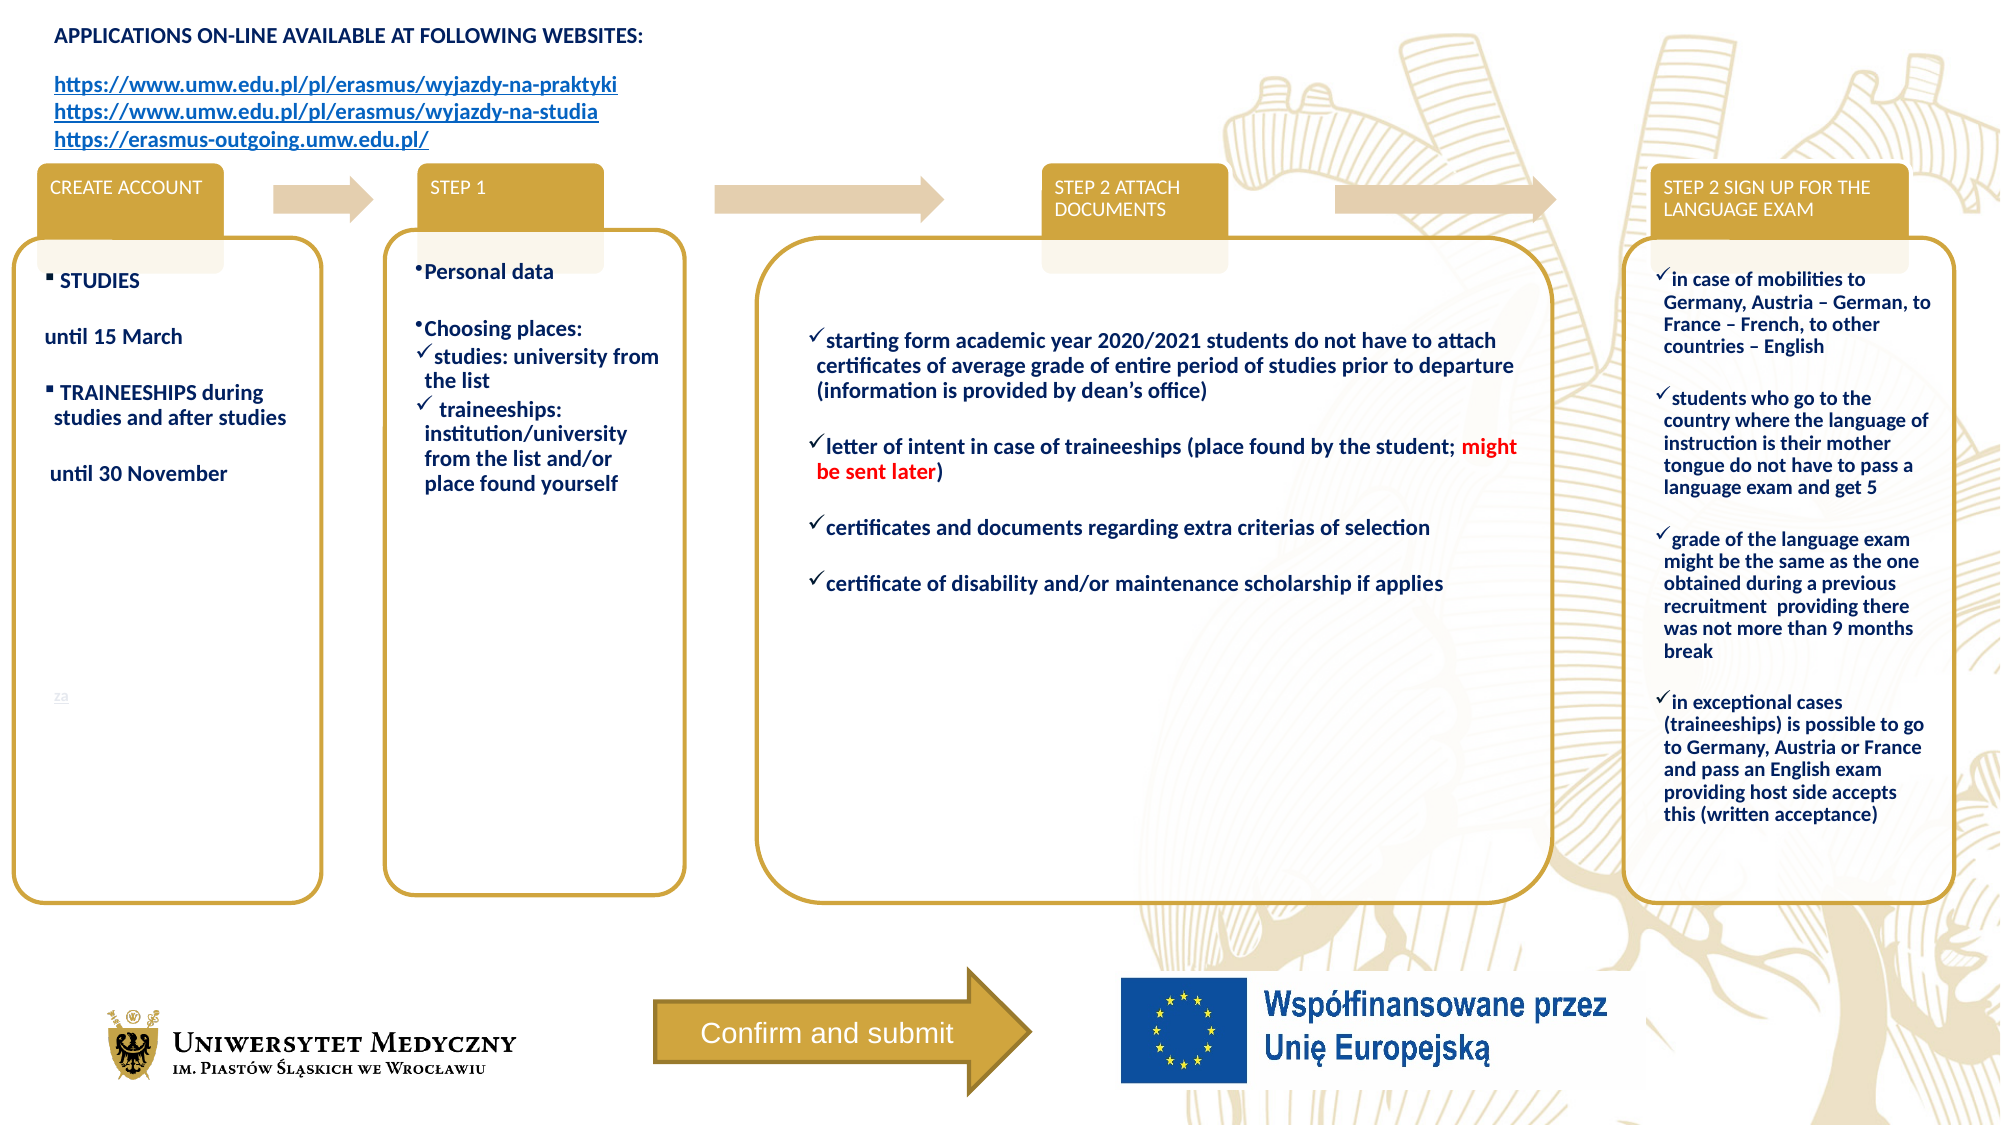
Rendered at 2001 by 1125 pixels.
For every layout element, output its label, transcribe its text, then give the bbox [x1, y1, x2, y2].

text_box Confirm and submit [653, 966, 1033, 1098]
picture [0, 0, 2001, 1125]
text_box APPLICATIONS ON-LINE AVAILABLE AT FOLLOWING WEBSITES: https://www.umw.edu.pl/pl/erasmus/wyjazdy-na-praktyki https://www.umw.edu.pl/pl/erasmus/wyjazdy-na-studia https://erasmus-outgoing.umw.edu.pl/ za [39, 876, 1863, 986]
text_box APPLICATIONS ON-LINE AVAILABLE AT FOLLOWING WEBSITES: https://www.umw.edu.pl/pl/erasmus/wyjazdy-na-praktyki https://www.umw.edu.pl/pl/erasmus/wyjazdy-na-studia https://erasmus-outgoing.umw.edu.pl/ za [39, 0, 1863, 195]
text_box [13, 199, 1987, 865]
